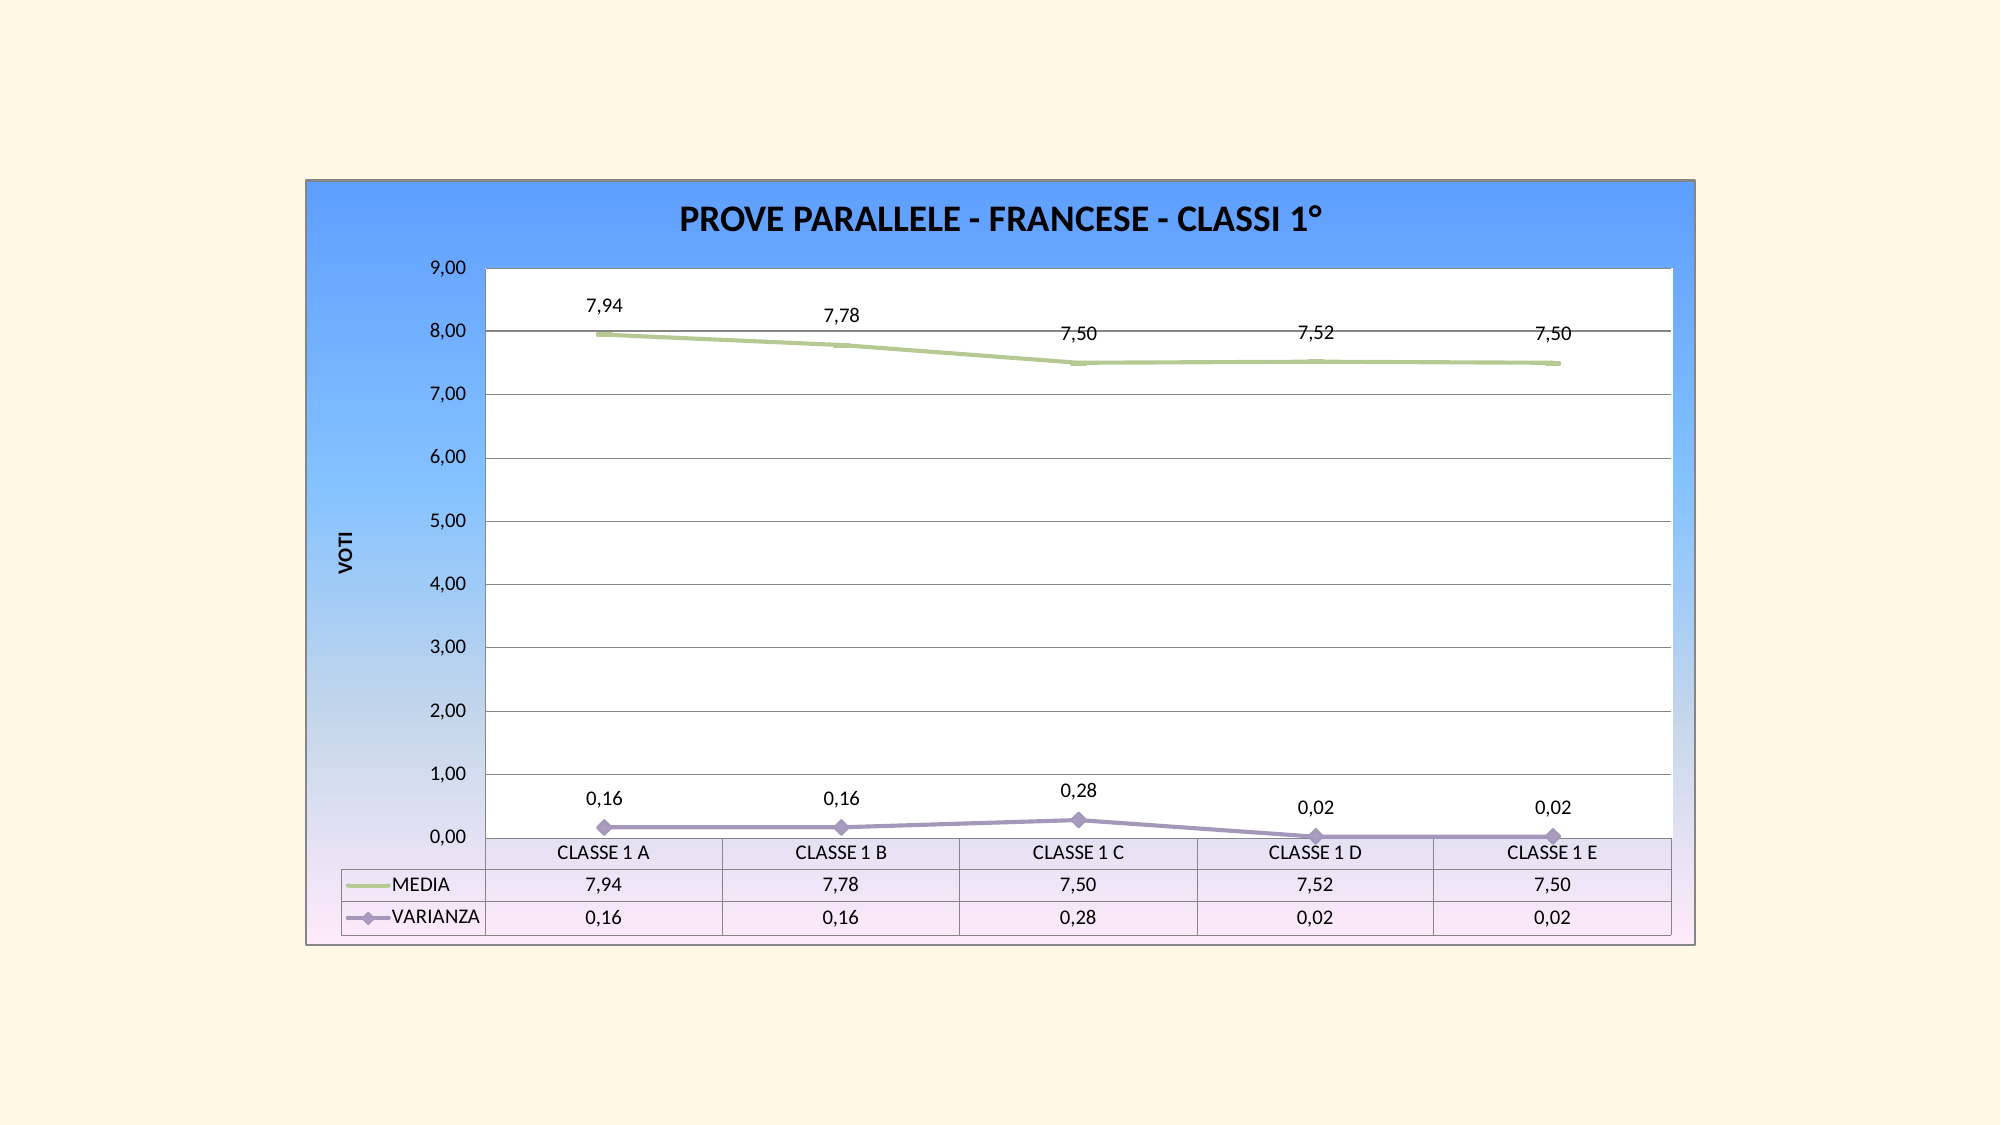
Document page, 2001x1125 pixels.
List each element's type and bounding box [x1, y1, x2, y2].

picture [304, 178, 1696, 947]
